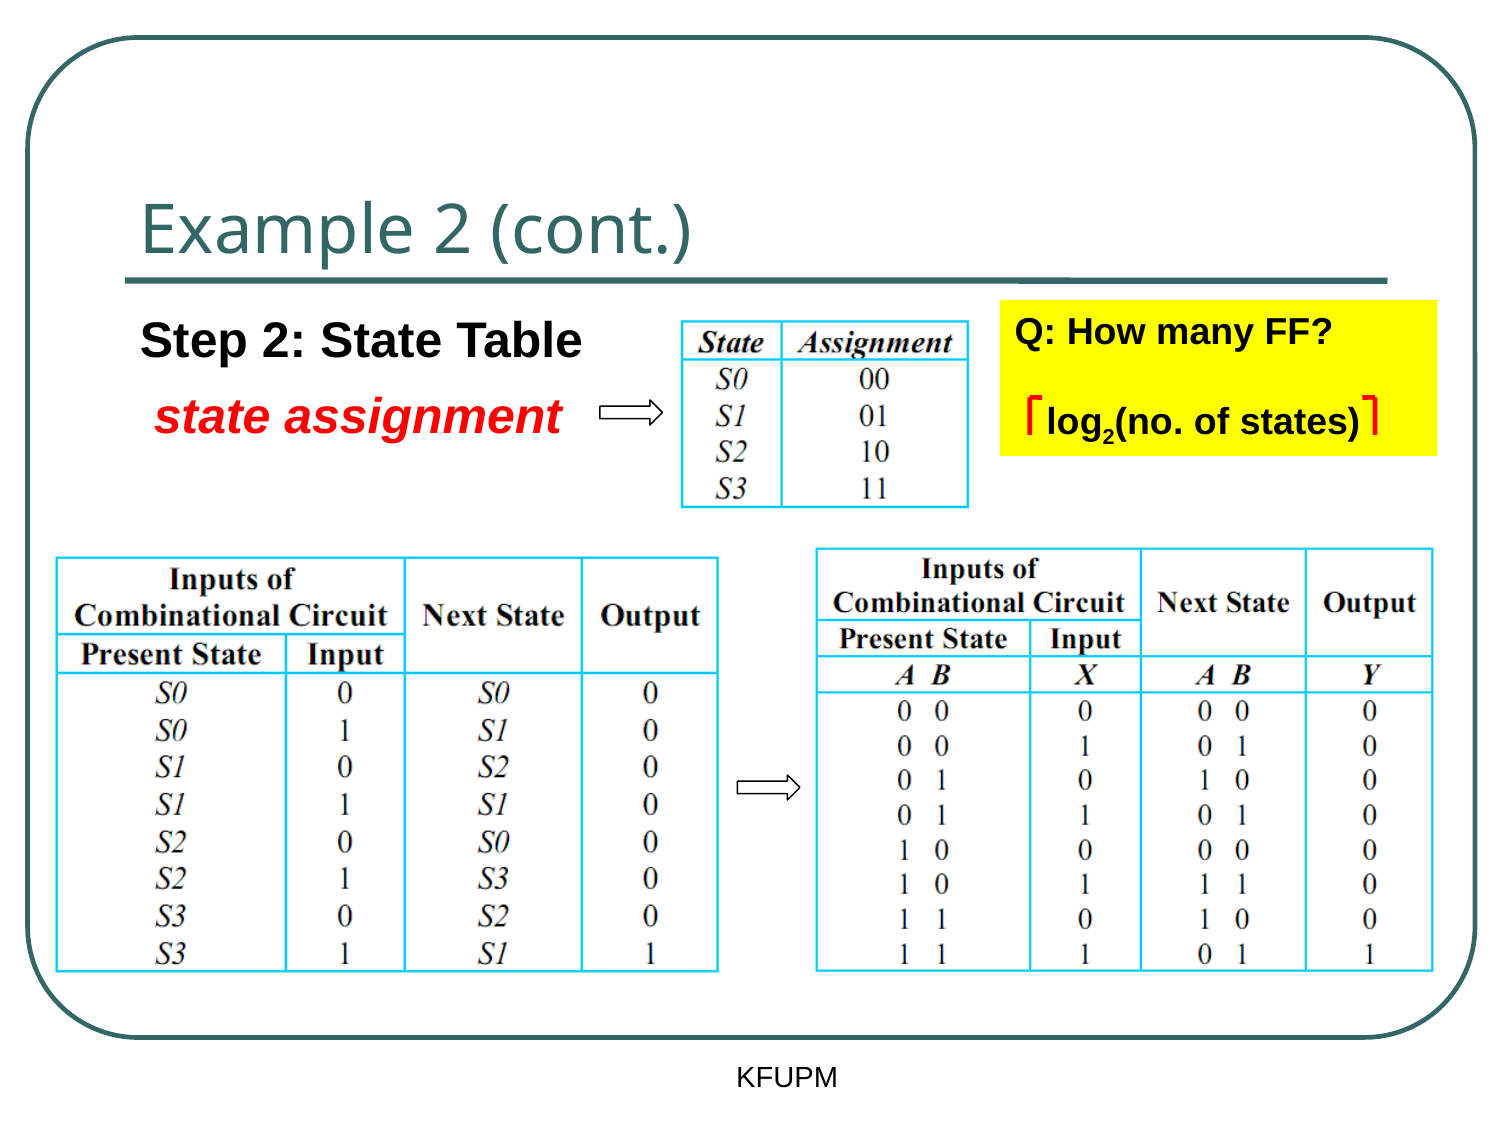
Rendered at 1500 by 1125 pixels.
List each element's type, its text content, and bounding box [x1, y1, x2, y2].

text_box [1362, 397, 1376, 436]
picture [809, 542, 1438, 973]
picture [675, 312, 976, 513]
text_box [1029, 397, 1043, 436]
footer KFUPM [549, 1050, 1025, 1125]
text_box [737, 774, 800, 800]
text_box Q: How many FF? log2(no. of states) [999, 299, 1438, 456]
list Step 2: State Table state assignment [124, 299, 713, 488]
title Example 2 (cont.) [124, 87, 1388, 275]
text_box [599, 399, 663, 425]
picture [51, 552, 726, 976]
